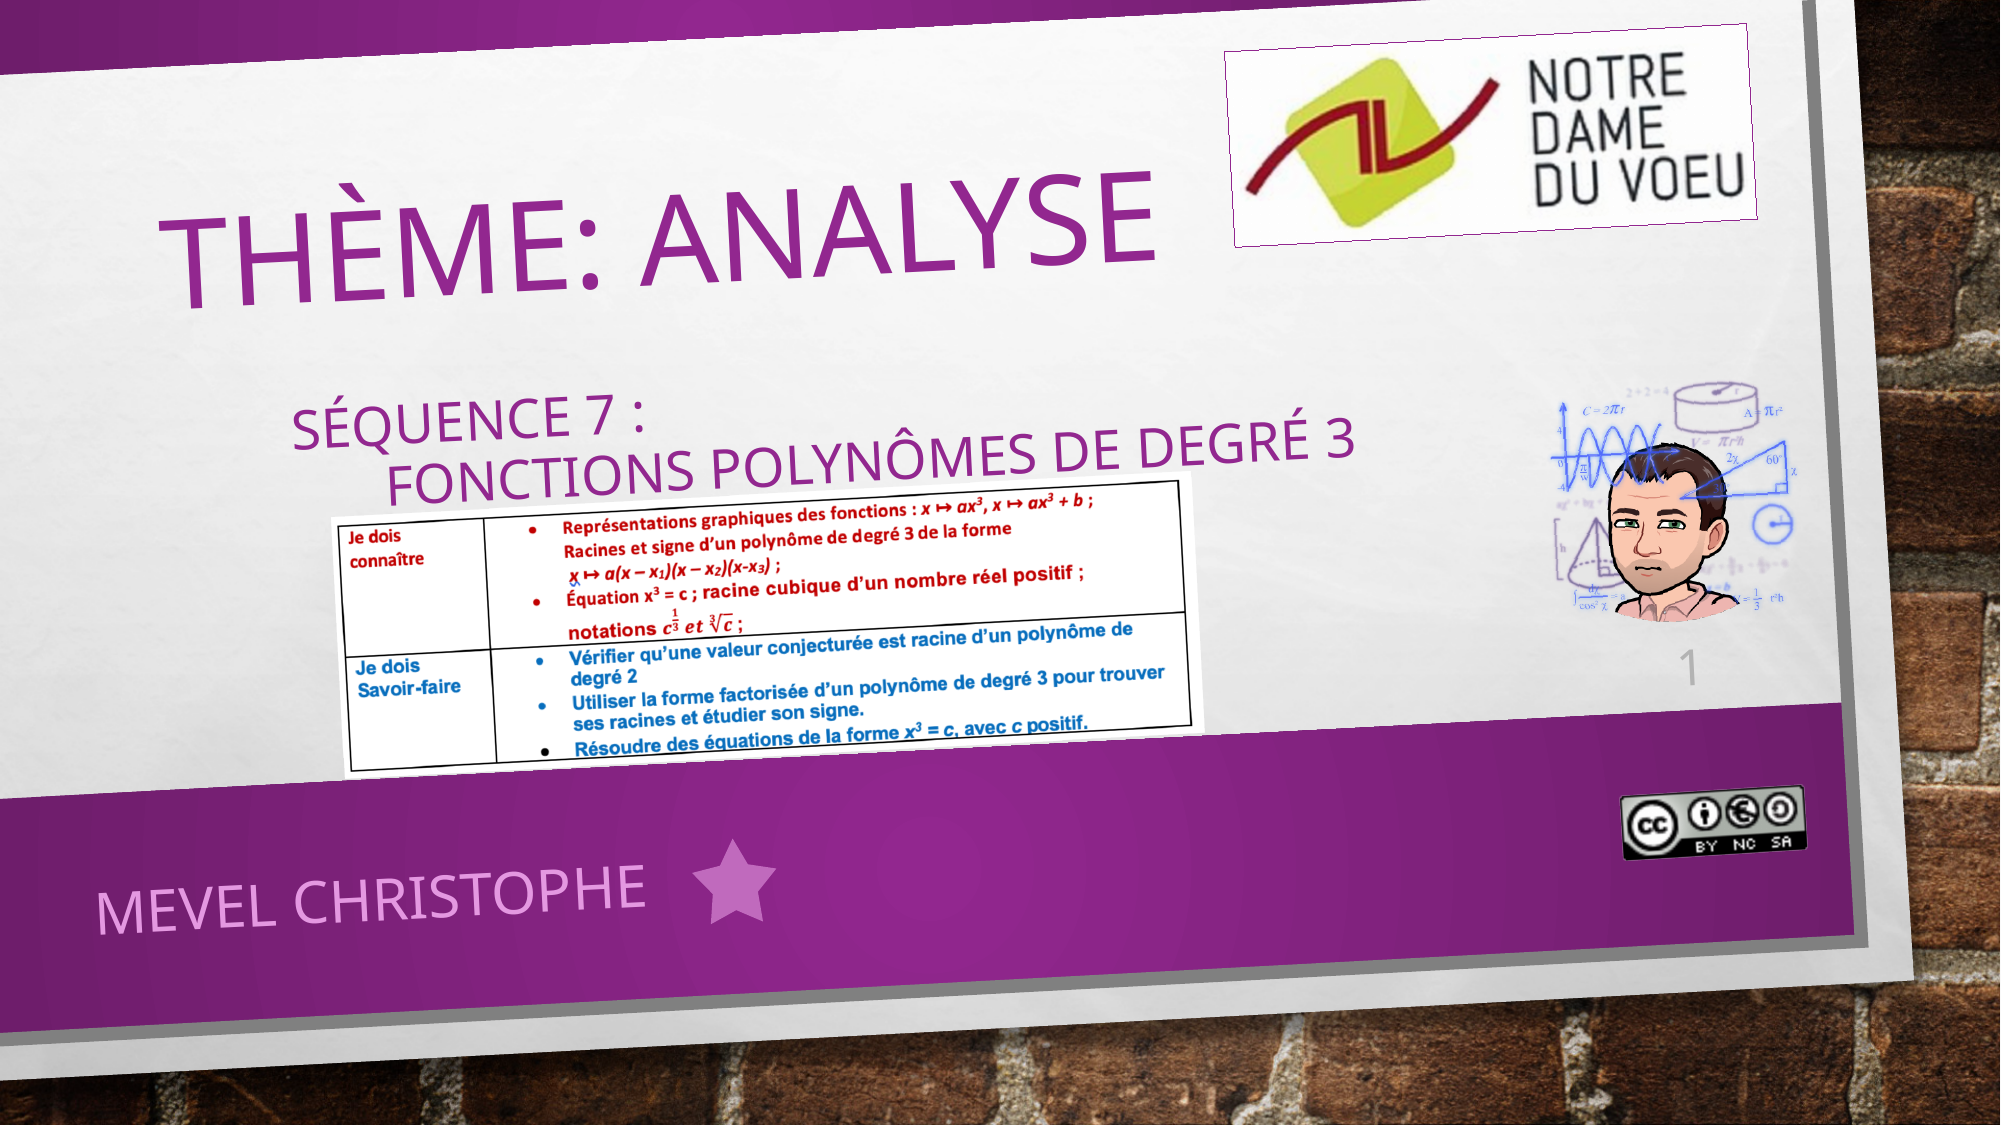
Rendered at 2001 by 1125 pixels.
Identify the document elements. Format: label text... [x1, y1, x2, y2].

picture [332, 471, 1204, 778]
slide_number 1 [1614, 630, 1767, 715]
picture [1538, 366, 1808, 636]
title Thème: analyse séquence 7 : Fonctions polynômes de degré 3 [135, 0, 1753, 537]
picture [1620, 785, 1807, 860]
picture [0, 0, 2000, 1125]
footer mevel christophe [0, 783, 668, 1015]
picture [1225, 24, 1757, 247]
